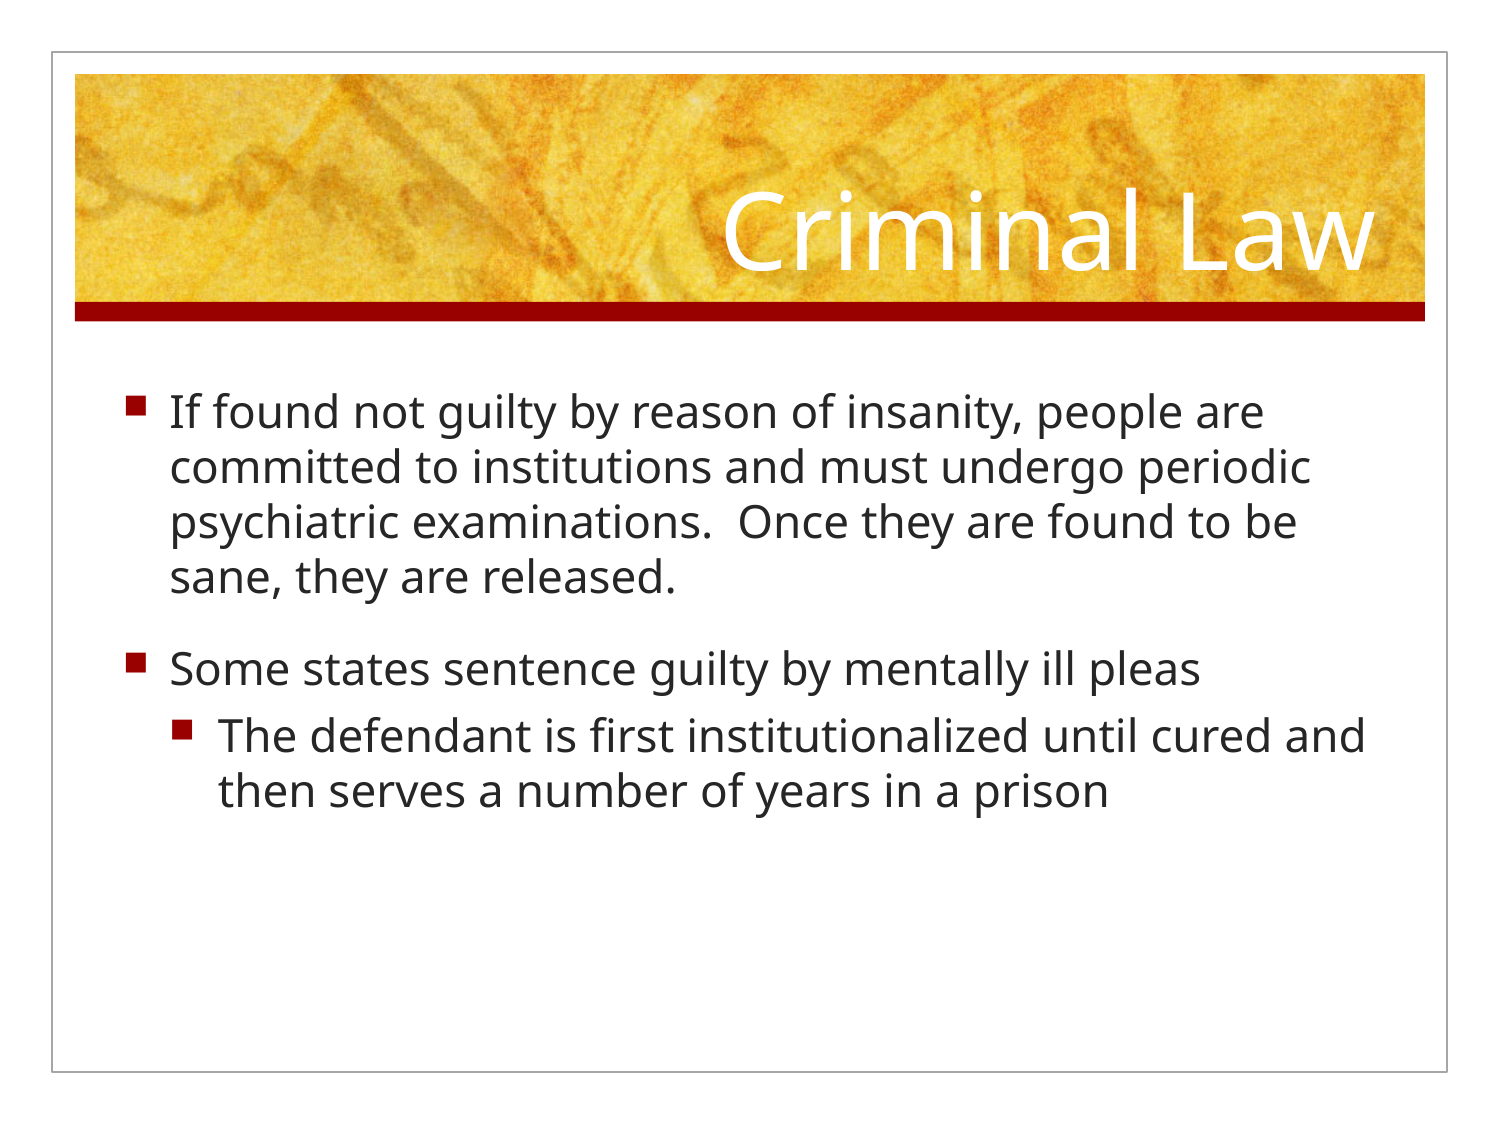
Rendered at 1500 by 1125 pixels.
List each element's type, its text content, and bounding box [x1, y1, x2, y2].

title Criminal Law [108, 74, 1392, 292]
list If found not guilty by reason of insanity, people are committed to institutions and must undergo periodic psychiatric examinations. Once they are found to be sane, they are released. Some states sentence guilty by mentally ill pleas The defendant is first institutionalized until cured and then serves a number of years in a prison [108, 375, 1392, 1005]
picture [75, 74, 1425, 301]
